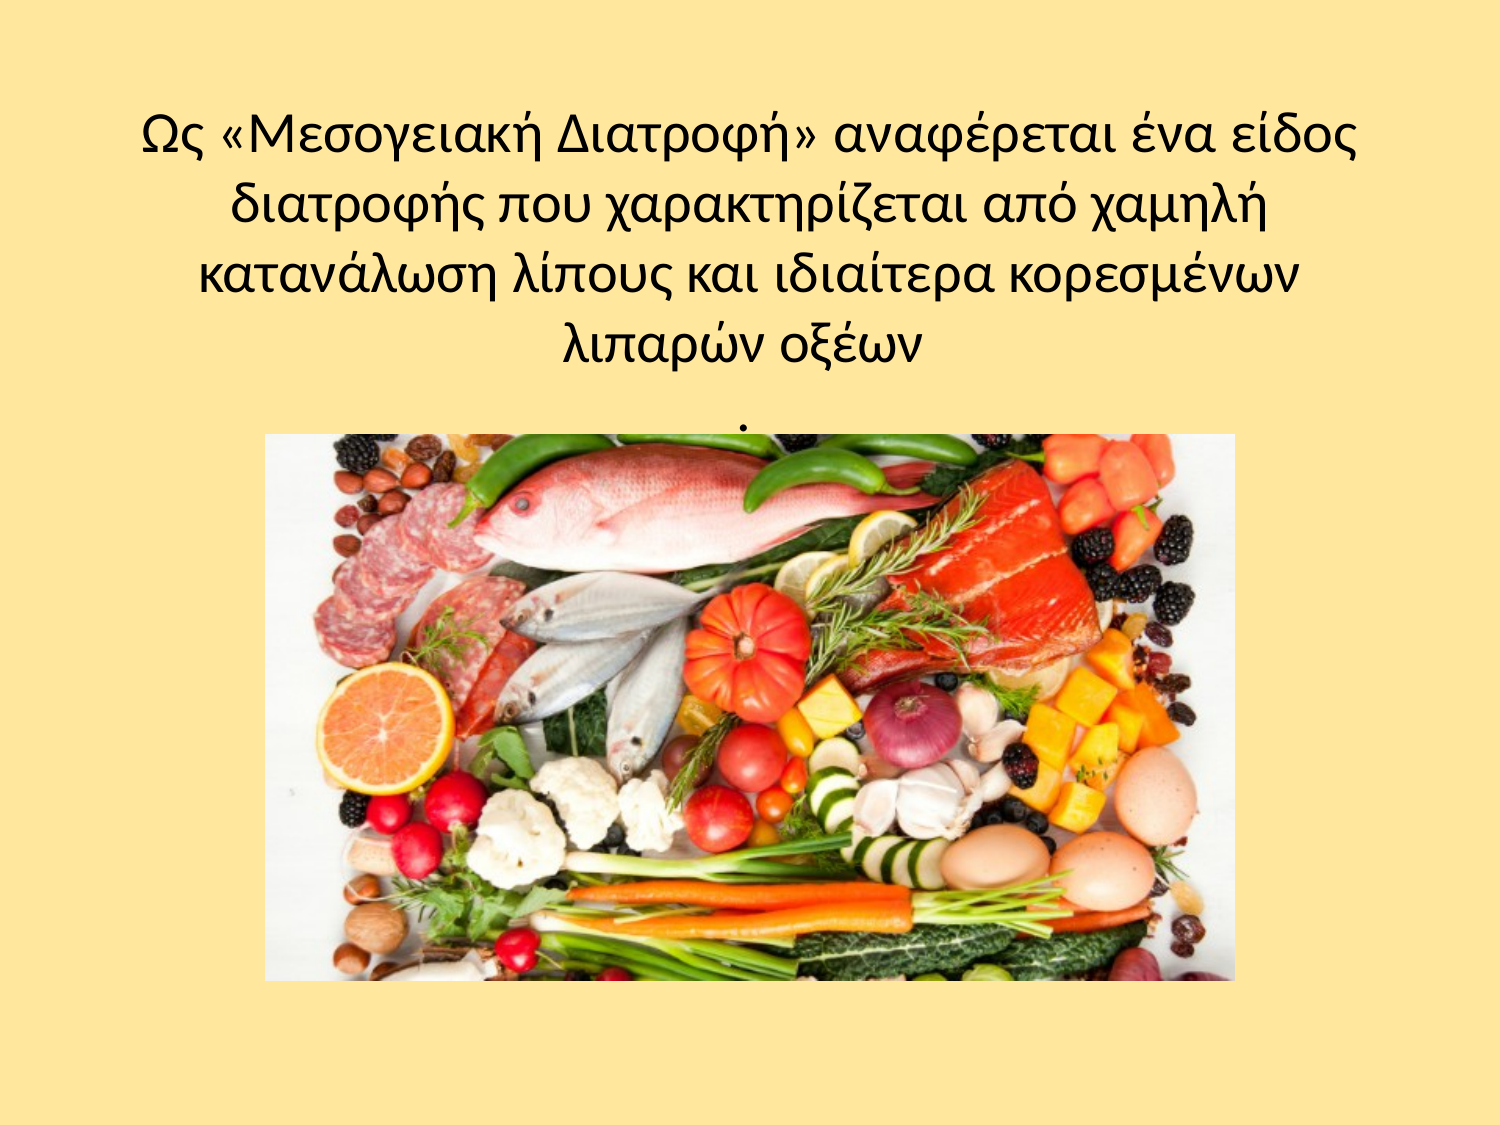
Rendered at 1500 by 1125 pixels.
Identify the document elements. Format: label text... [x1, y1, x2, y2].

title Ως «Μεσογειακή Διατροφή» αναφέρεται ένα είδος διατροφής που χαρακτηρίζεται από χαμηλή κατανάλωση λίπους και ιδιαίτερα κορεσμένων λιπαρών οξέων . [75, 45, 1425, 563]
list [265, 434, 1235, 981]
